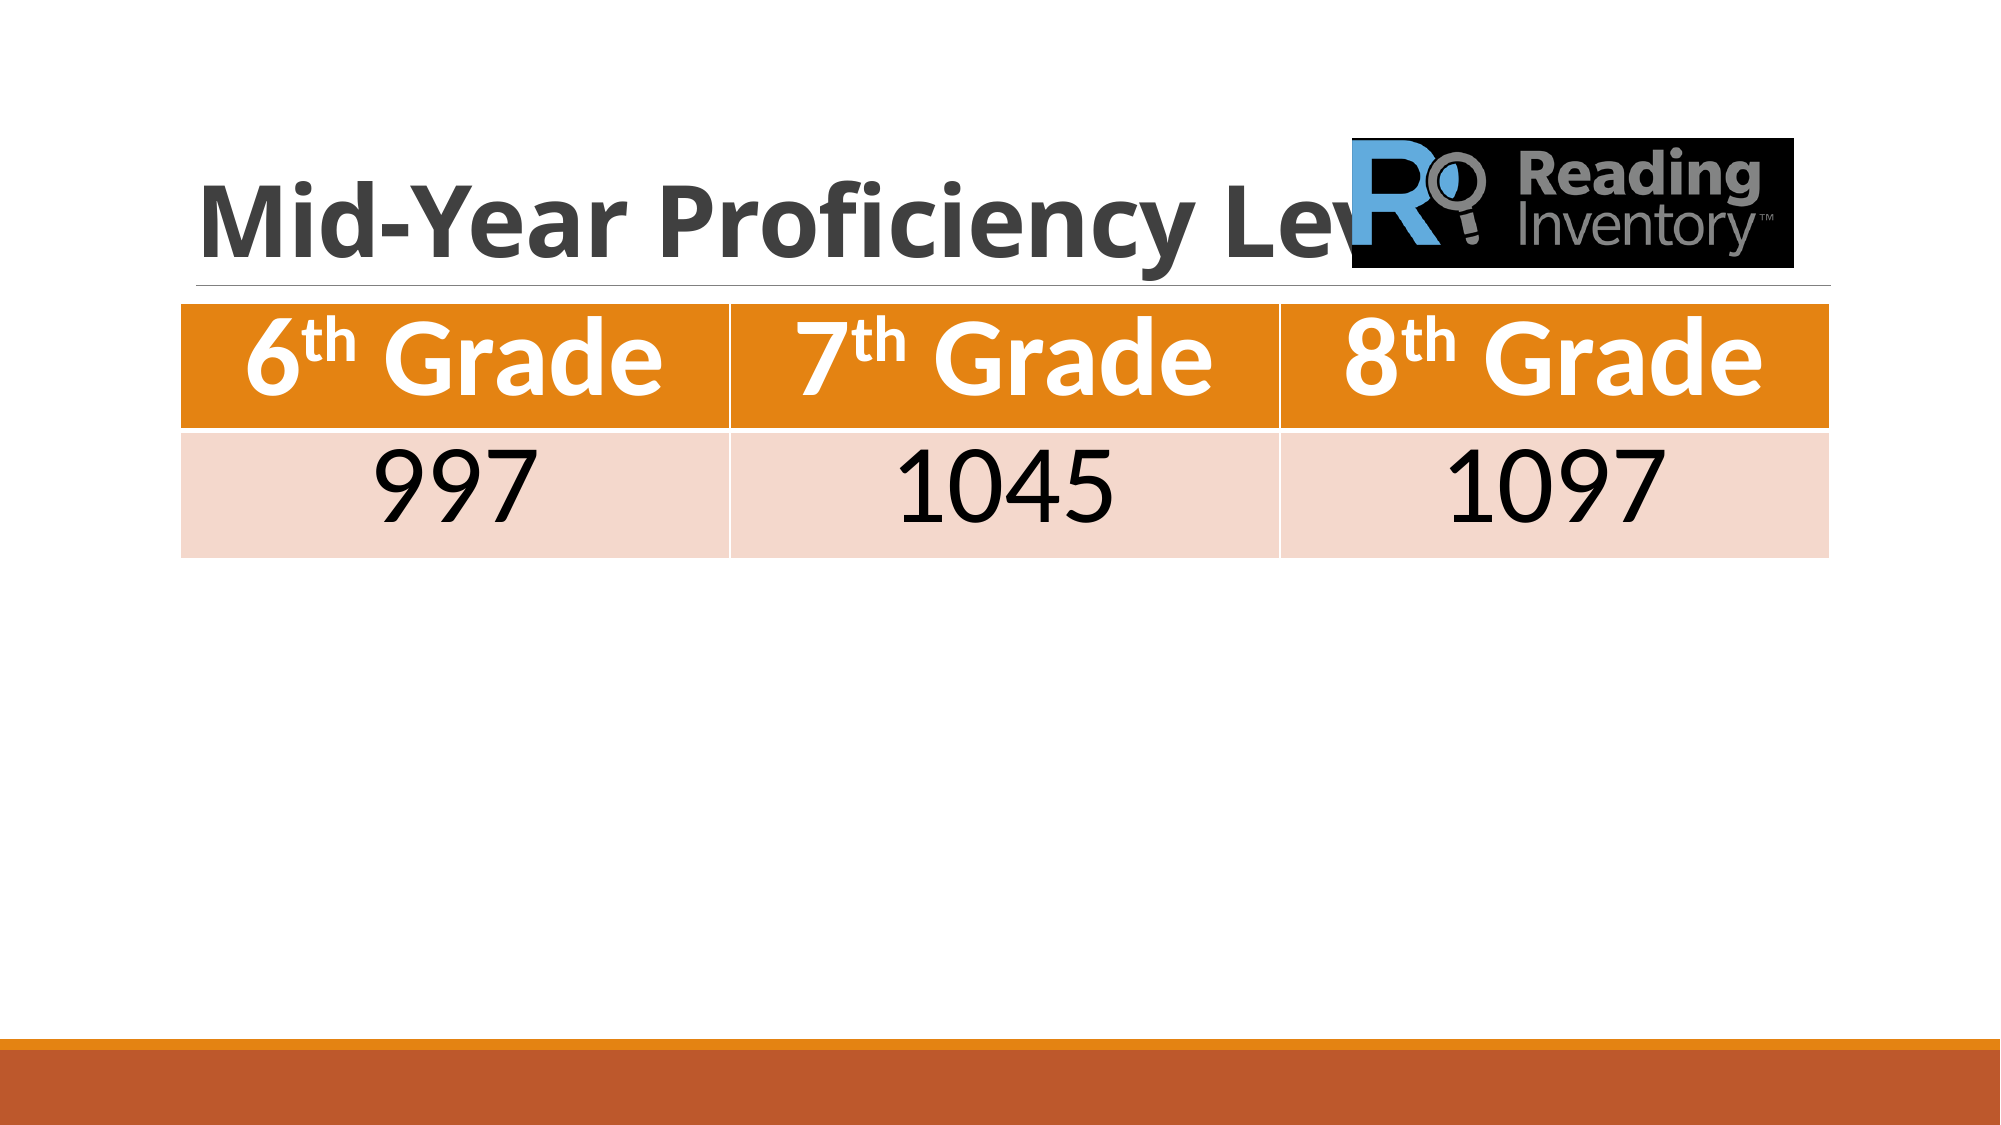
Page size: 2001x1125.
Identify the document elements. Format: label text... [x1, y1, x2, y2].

table_cell 997 [181, 433, 729, 558]
table_header 7th Grade [731, 304, 1279, 428]
picture [1351, 138, 1795, 269]
table_header 8th Grade [1281, 304, 1829, 428]
table_cell 1097 [1281, 433, 1829, 558]
table_cell 1045 [731, 433, 1279, 558]
table_header 6th Grade [181, 304, 729, 428]
title Mid-Year Proficiency Levels [180, 47, 1830, 285]
